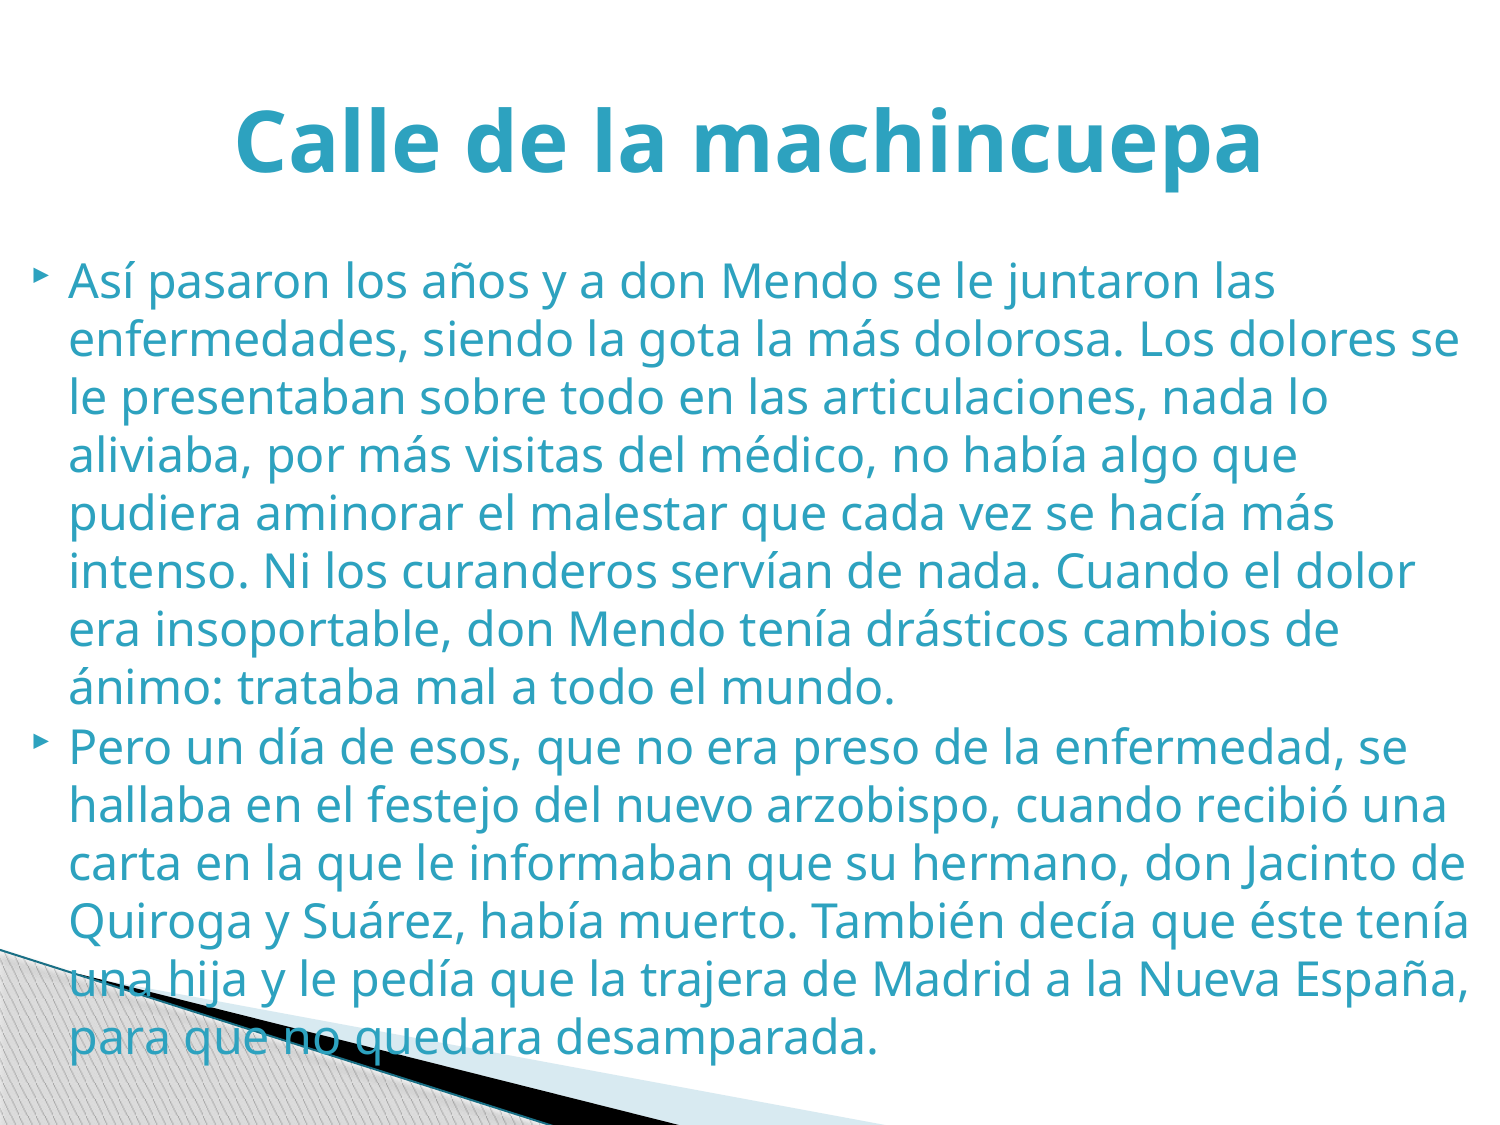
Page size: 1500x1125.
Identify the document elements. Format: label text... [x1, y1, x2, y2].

list Así pasaron los años y a don Mendo se le juntaron las enfermedades, siendo la gota la más dolorosa. Los dolores se le presentaban sobre todo en las articulaciones, nada lo aliviaba, por más visitas del médico, no había algo que pudiera aminorar el malestar que cada vez se hacía más intenso. Ni los curanderos servían de nada. Cuando el dolor era insoportable, don Mendo tenía drásticos cambios de ánimo: trataba mal a todo el mundo. Pero un día de esos, que no era preso de la enfermedad, se hallaba en el festejo del nuevo arzobispo, cuando recibió una carta en la que le informaban que su hermano, don Jacinto de Quiroga y Suárez, había muerto. También decía que éste tenía una hija y le pedía que la trajera de Madrid a la Nueva España, para que no quedara desamparada. [0, 243, 1500, 1125]
title Calle de la machincuepa [75, 45, 1425, 233]
